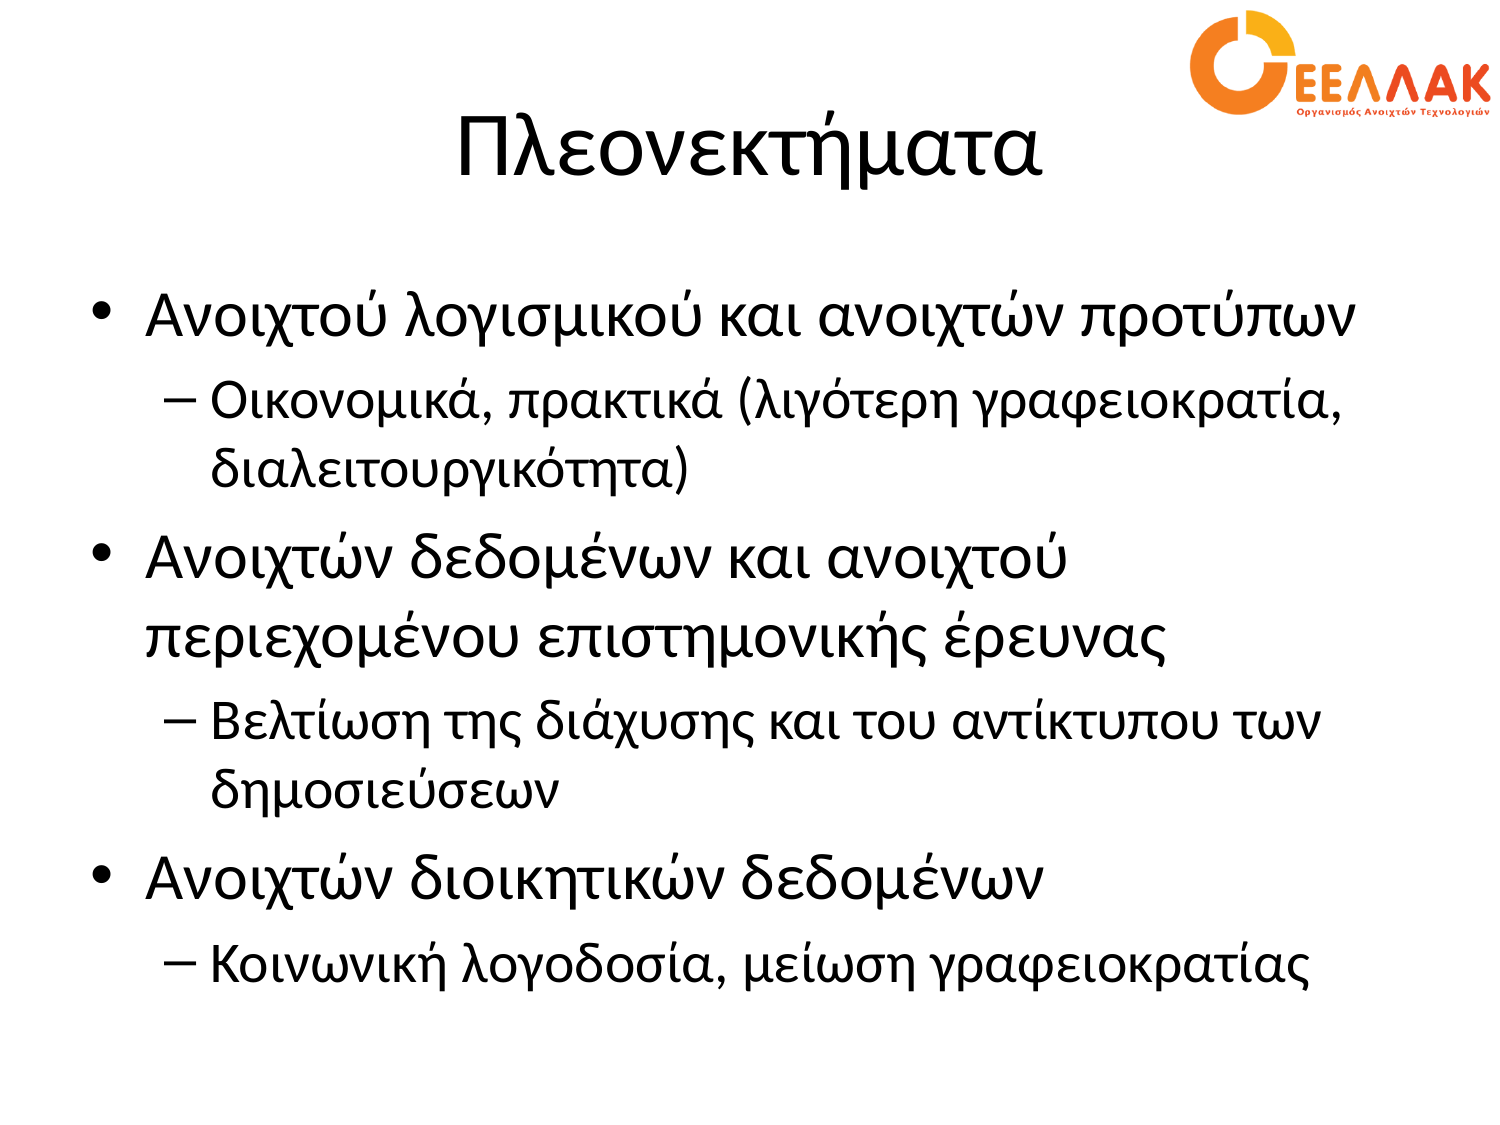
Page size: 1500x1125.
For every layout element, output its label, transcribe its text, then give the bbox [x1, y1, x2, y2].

picture [1187, 7, 1494, 118]
title Πλεονεκτήματα [75, 45, 1425, 233]
list Ανοιχτού λογισμικού και ανοιχτών προτύπων Οικονομικά, πρακτικά (λιγότερη γραφειοκρατία, διαλειτουργικότητα) Ανοιχτών δεδομένων και ανοιχτού περιεχομένου επιστημονικής έρευνας Βελτίωση της διάχυσης και του αντίκτυπου των δημοσιεύσεων Ανοιχτών διοικητικών δεδομένων Κοινωνική λογοδοσία, μείωση γραφειοκρατίας [75, 262, 1425, 1005]
